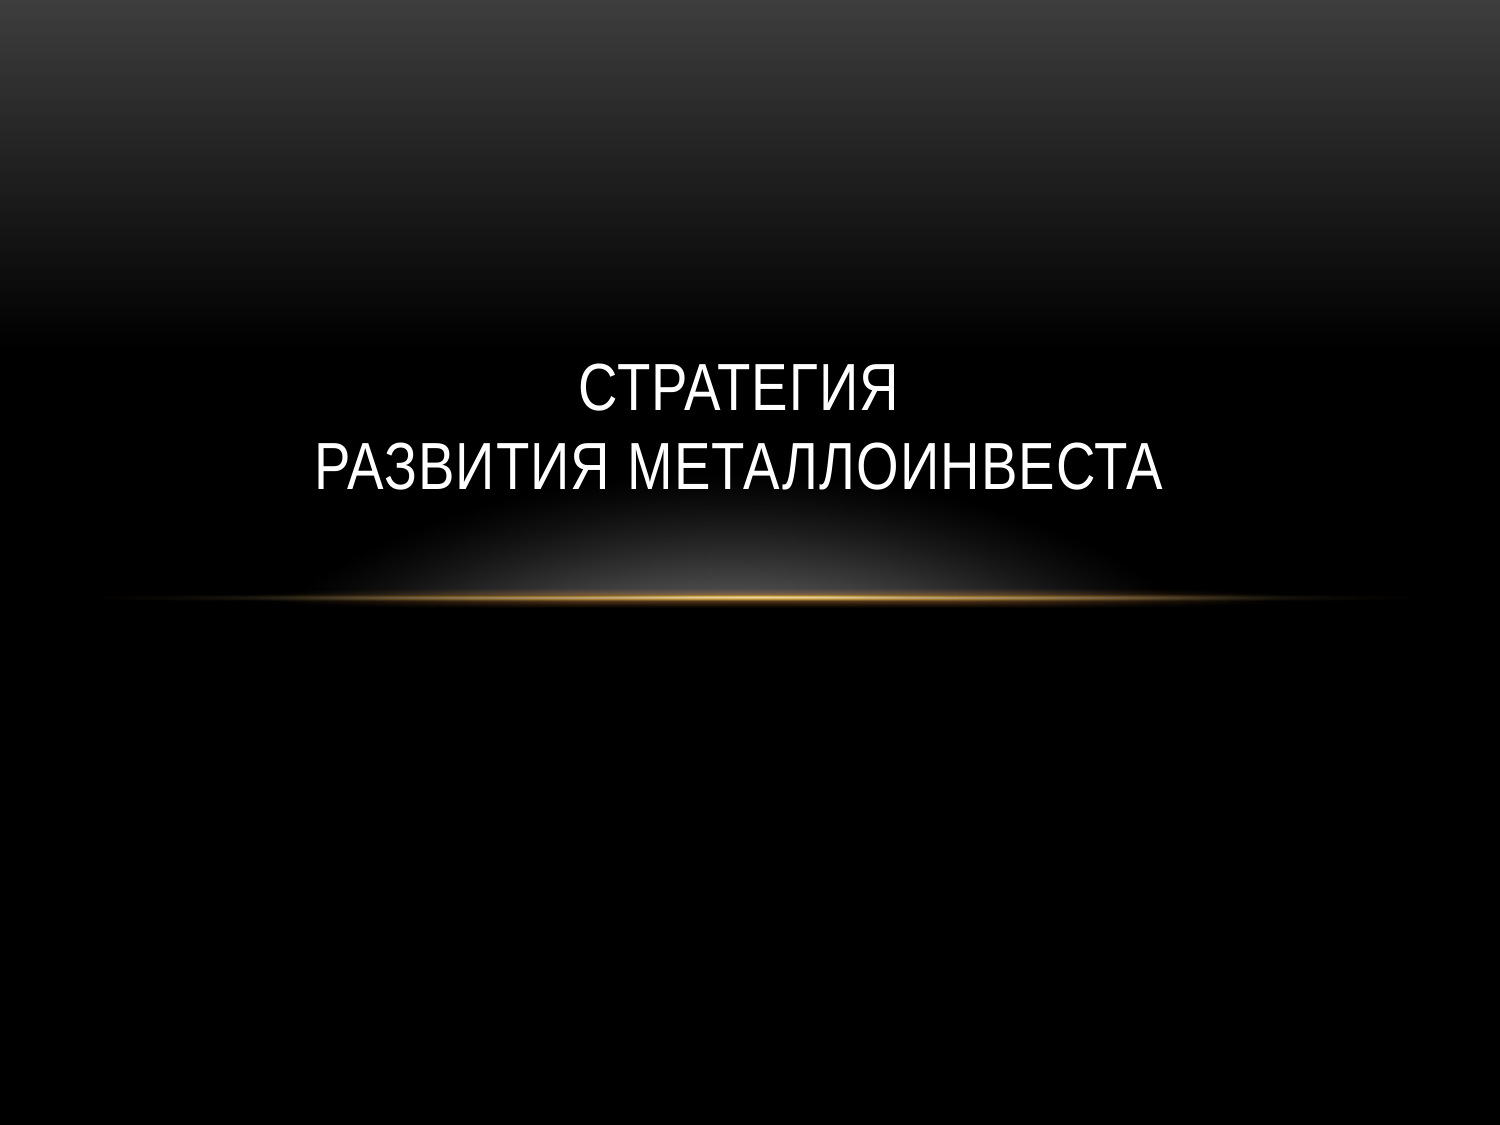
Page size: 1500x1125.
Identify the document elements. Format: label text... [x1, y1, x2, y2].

picture [0, 0, 1500, 750]
title Стратегия развития МЕТАЛЛОИНВЕСТа [171, 231, 1309, 511]
